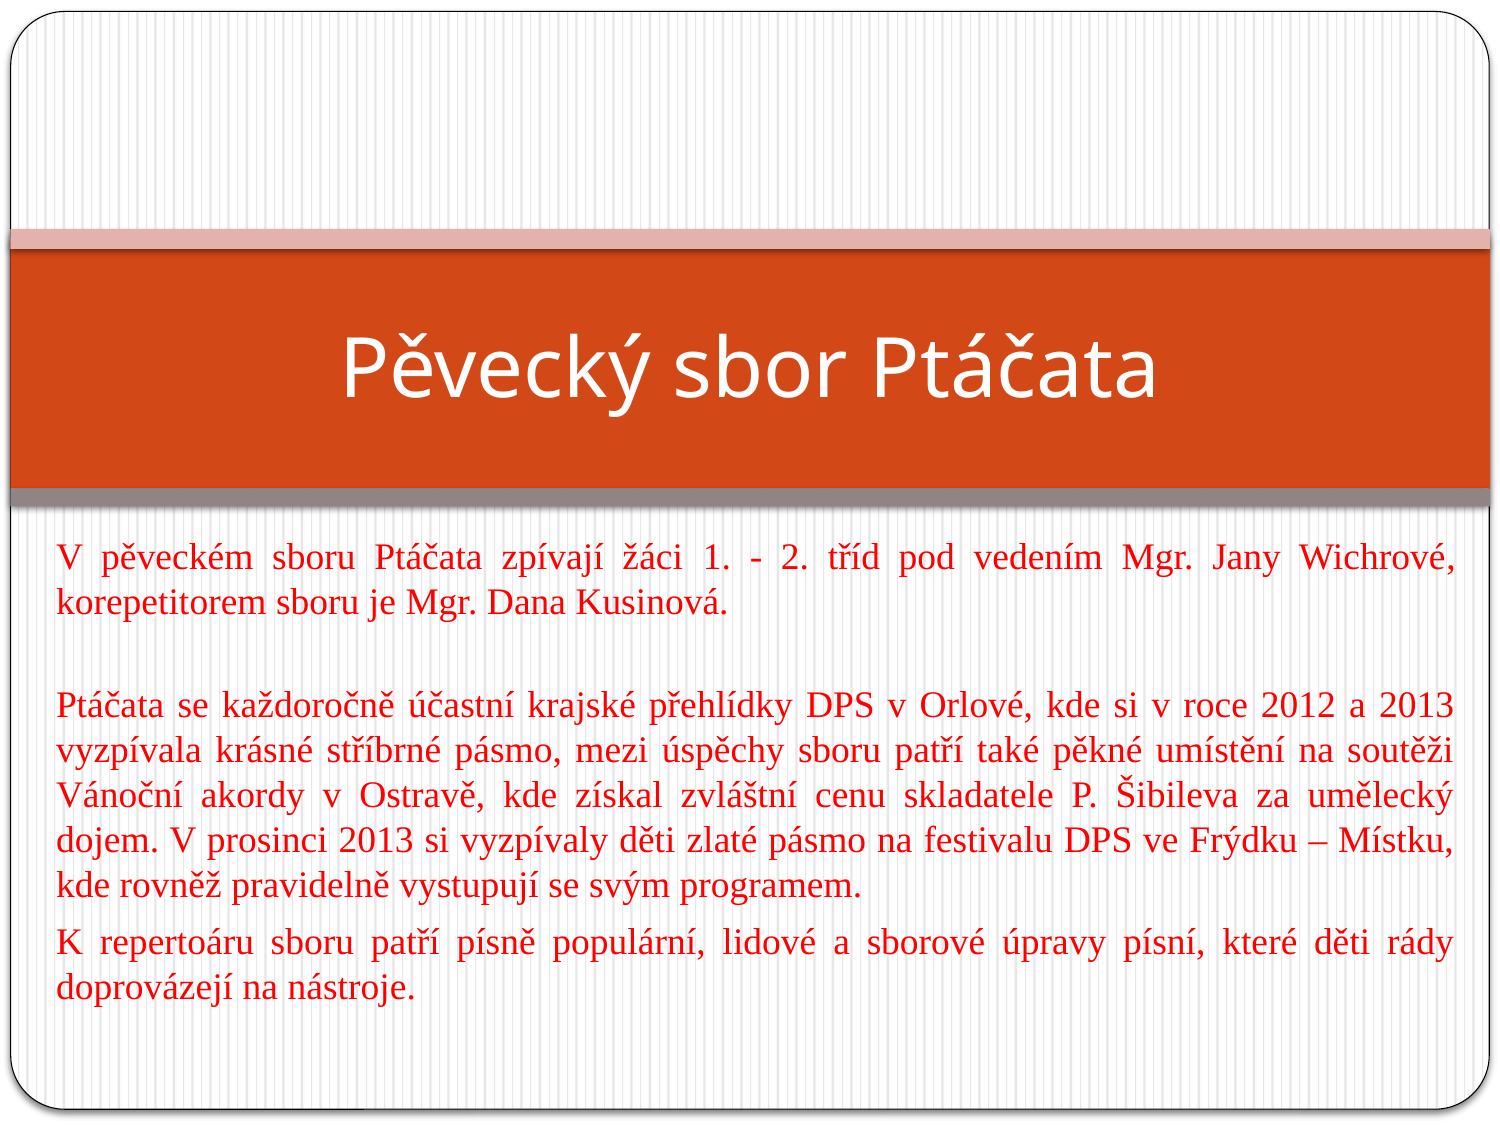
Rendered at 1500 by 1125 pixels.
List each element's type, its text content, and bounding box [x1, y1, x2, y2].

subtitle V pěveckém sboru Ptáčata zpívají žáci 1. - 2. tříd pod vedením Mgr. Jany Wichrové, korepetitorem sboru je Mgr. Dana Kusinová. Ptáčata se každoročně účastní krajské přehlídky DPS v Orlové, kde si v roce 2012 a 2013 vyzpívala krásné stříbrné pásmo, mezi úspěchy sboru patří také pěkné umístění na soutěži Vánoční akordy v Ostravě, kde získal zvláštní cenu skladatele P. Šibileva za umělecký dojem. V prosinci 2013 si vyzpívaly děti zlaté pásmo na festivalu DPS ve Frýdku – Místku, kde rovněž pravidelně vystupují se svým programem. K repertoáru sboru patří písně populární, lidové a sborové úpravy písní, které děti rády doprovázejí na nástroje. [41, 525, 1471, 1059]
title Pěvecký sbor Ptáčata [75, 247, 1425, 489]
